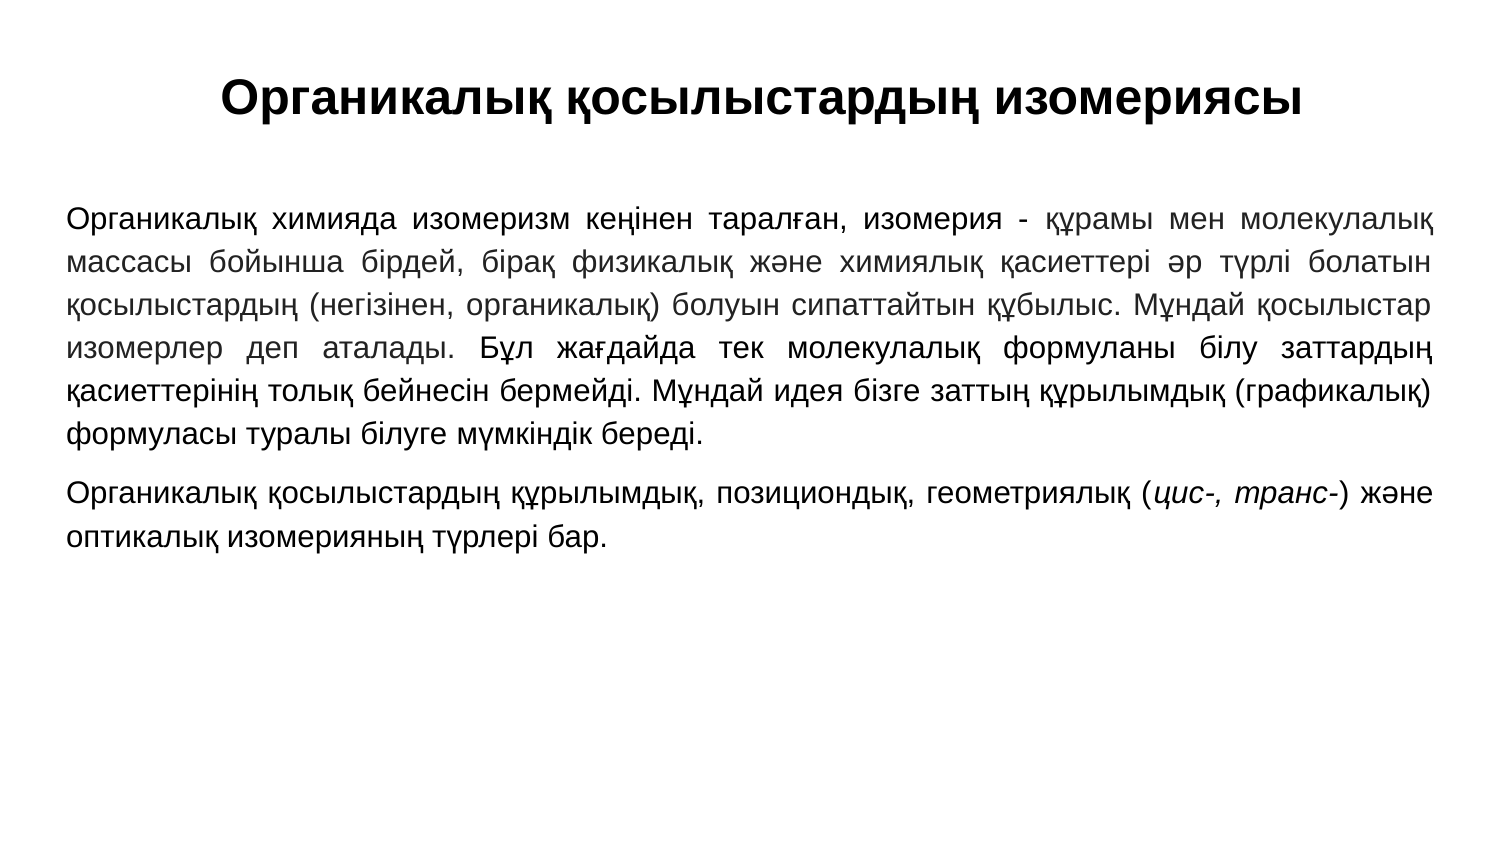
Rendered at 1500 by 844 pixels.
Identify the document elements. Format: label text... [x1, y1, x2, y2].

list Органикалық химияда изомеризм кеңінен таралған, изомерия - құрамы мен молекулалық массасы бойынша бірдей, бірақ физикалық және химиялық қасиеттері әр түрлі болатын қосылыстардың (негізінен, органикалық) болуын сипаттайтын құбылыс. Мұндай қосылыстар изомерлер деп аталады. Бұл жағдайда тек молекулалық формуланы білу заттардың қасиеттерінің толық бейнесін бермейді. Мұндай идея бізге заттың құрылымдық (графикалық) формуласы туралы білуге ​​мүмкіндік береді. Органикалық қосылыстардың құрылымдық, позициондық, геометриялық (цис-, транс-) және оптикалық изомерияның түрлері бар. [51, 177, 1449, 738]
title Органикалық қосылыстардың изомериясы [63, 49, 1461, 144]
